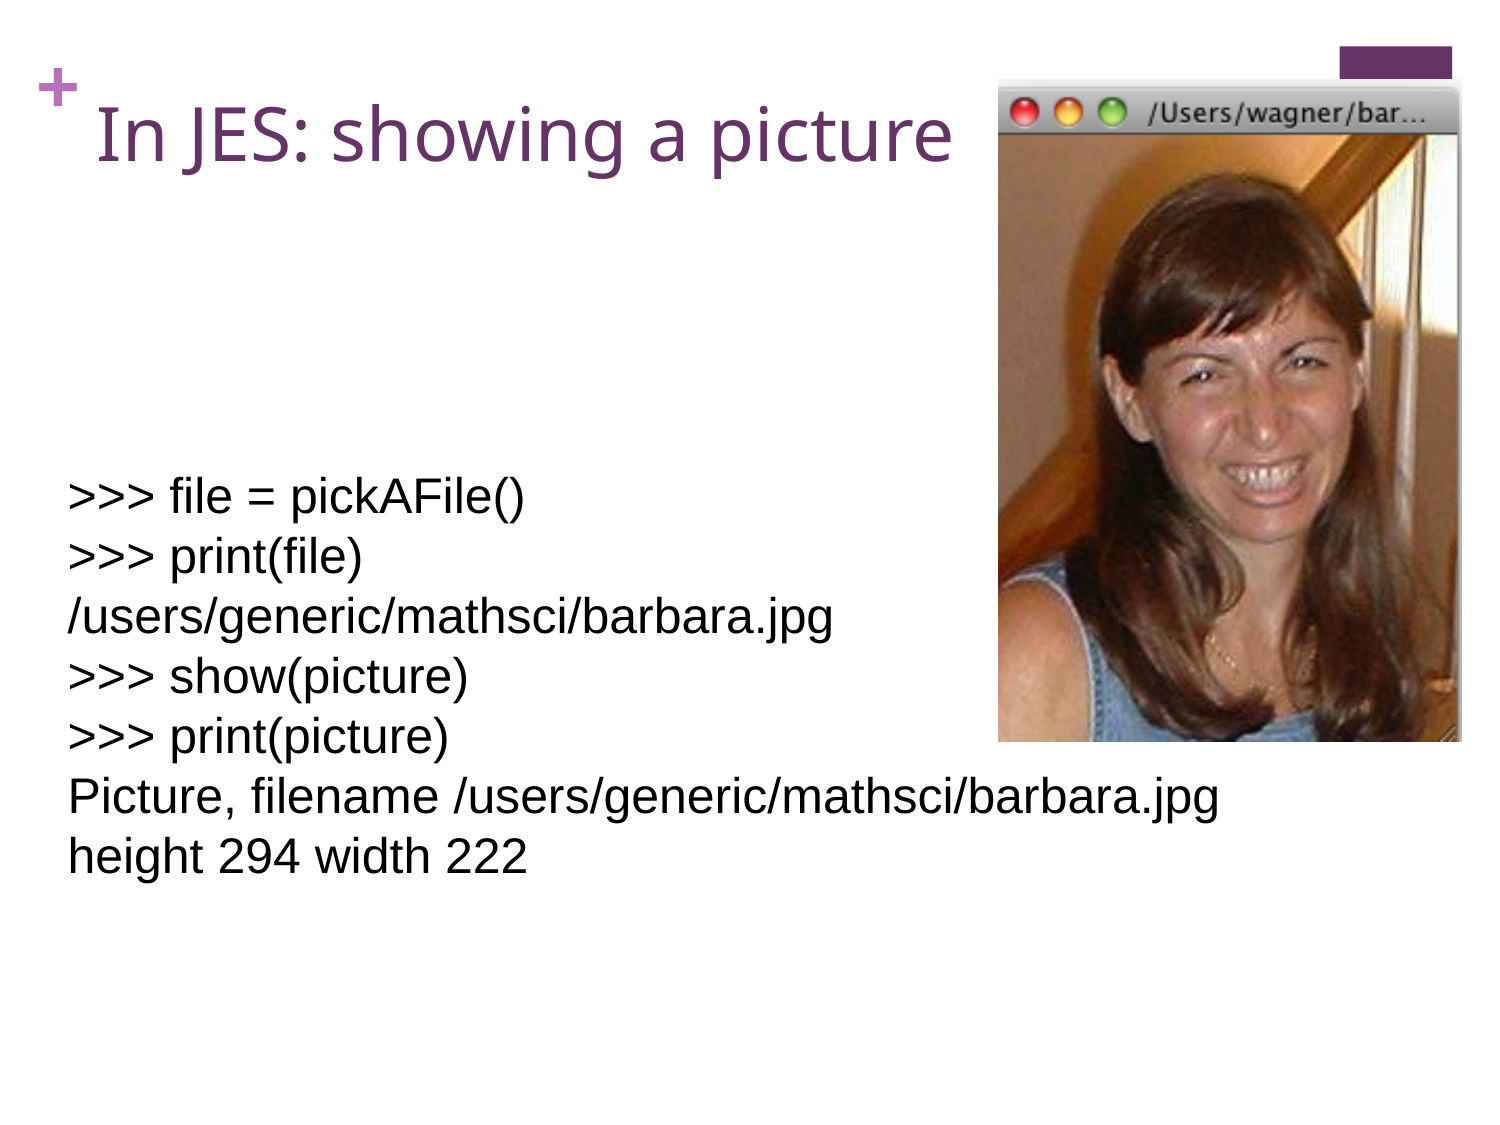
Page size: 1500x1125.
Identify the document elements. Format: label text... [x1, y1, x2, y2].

title In JES: showing a picture [81, 79, 995, 263]
picture [997, 78, 1462, 743]
text_box >>> file = pickAFile() >>> print(file) /users/generic/mathsci/barbara.jpg >>> show(picture) >>> print(picture) Picture, filename /users/generic/mathsci/barbara.jpg height 294 width 222 [53, 456, 1247, 891]
